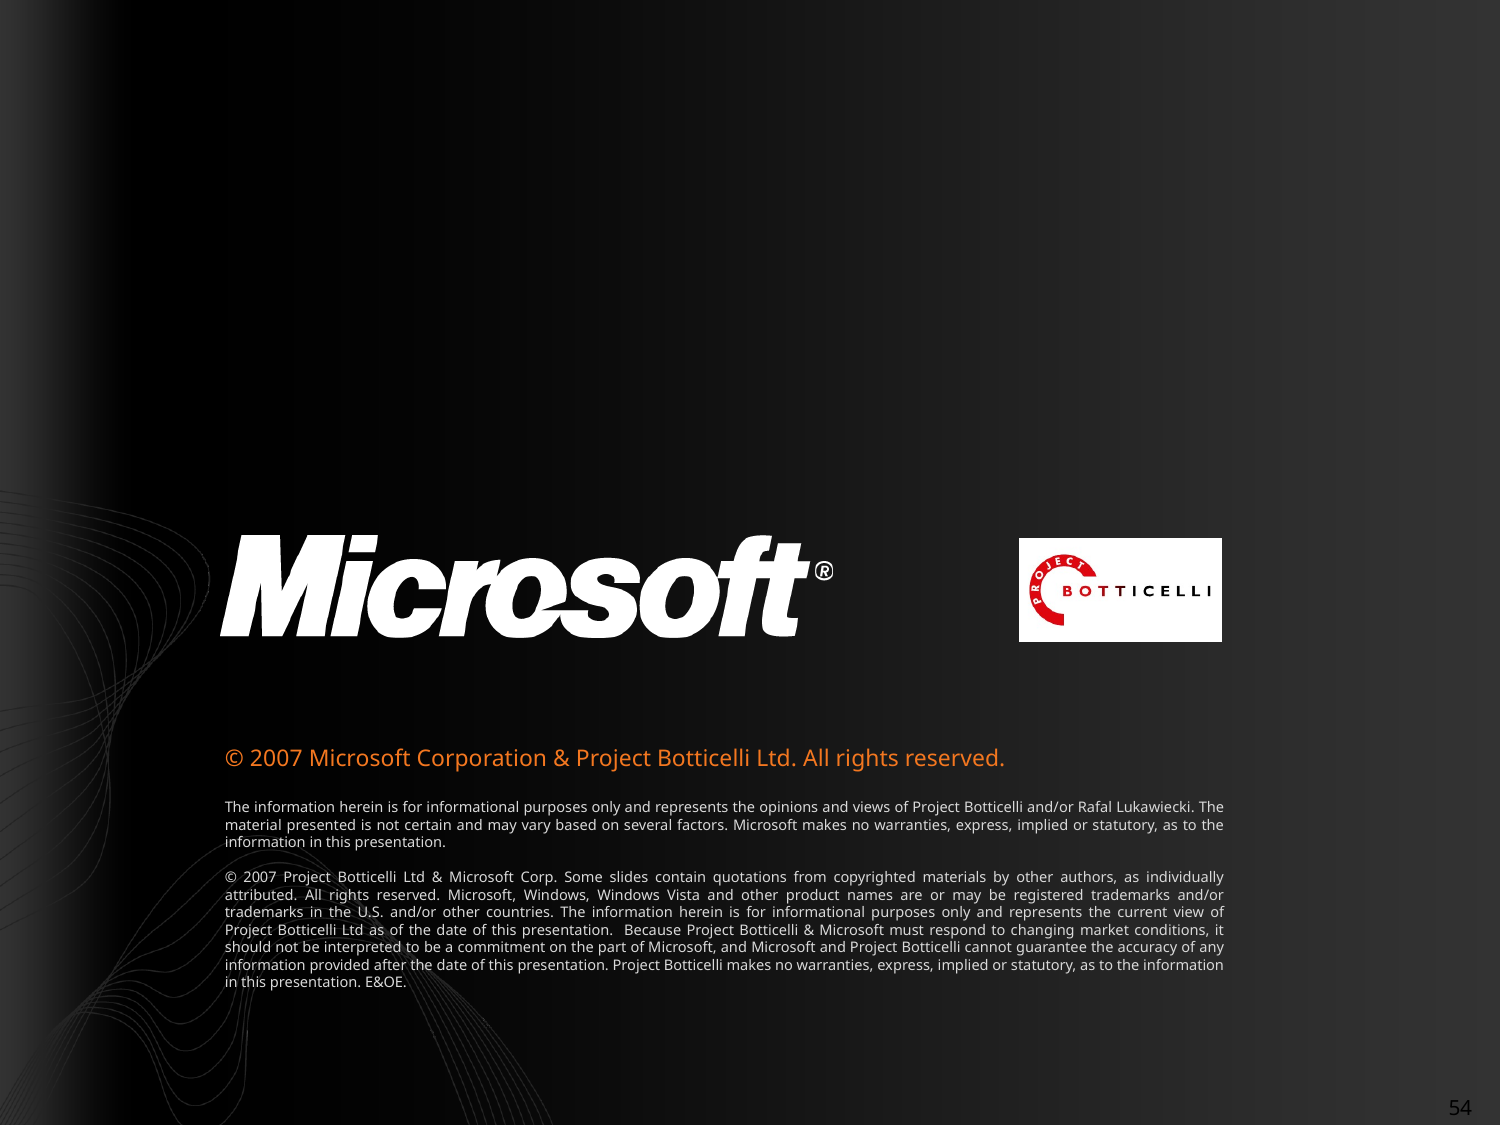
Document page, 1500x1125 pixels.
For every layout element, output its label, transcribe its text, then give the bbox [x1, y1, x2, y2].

picture [0, 0, 1500, 1125]
text_box © 2007 Microsoft Corporation & Project Botticelli Ltd. All rights reserved. The information herein is for informational purposes only and represents the opinions and views of Project Botticelli and/or Rafal Lukawiecki. The material presented is not certain and may vary based on several factors. Microsoft makes no warranties, express, implied or statutory, as to the information in this presentation. © 2007 Project Botticelli Ltd & Microsoft Corp. Some slides contain quotations from copyrighted materials by other authors, as individually attributed. All rights reserved. Microsoft, Windows, Windows Vista and other product names are or may be registered trademarks and/or trademarks in the U.S. and/or other countries. The information herein is for informational purposes only and represents the current view of Project Botticelli Ltd as of the date of this presentation. Because Project Botticelli & Microsoft must respond to changing market conditions, it should not be interpreted to be a commitment on the part of Microsoft, and Microsoft and Project Botticelli cannot guarantee the accuracy of any information provided after the date of this presentation. Project Botticelli makes no warranties, express, implied or statutory, as to the information in this presentation. E&OE. [209, 736, 1240, 998]
